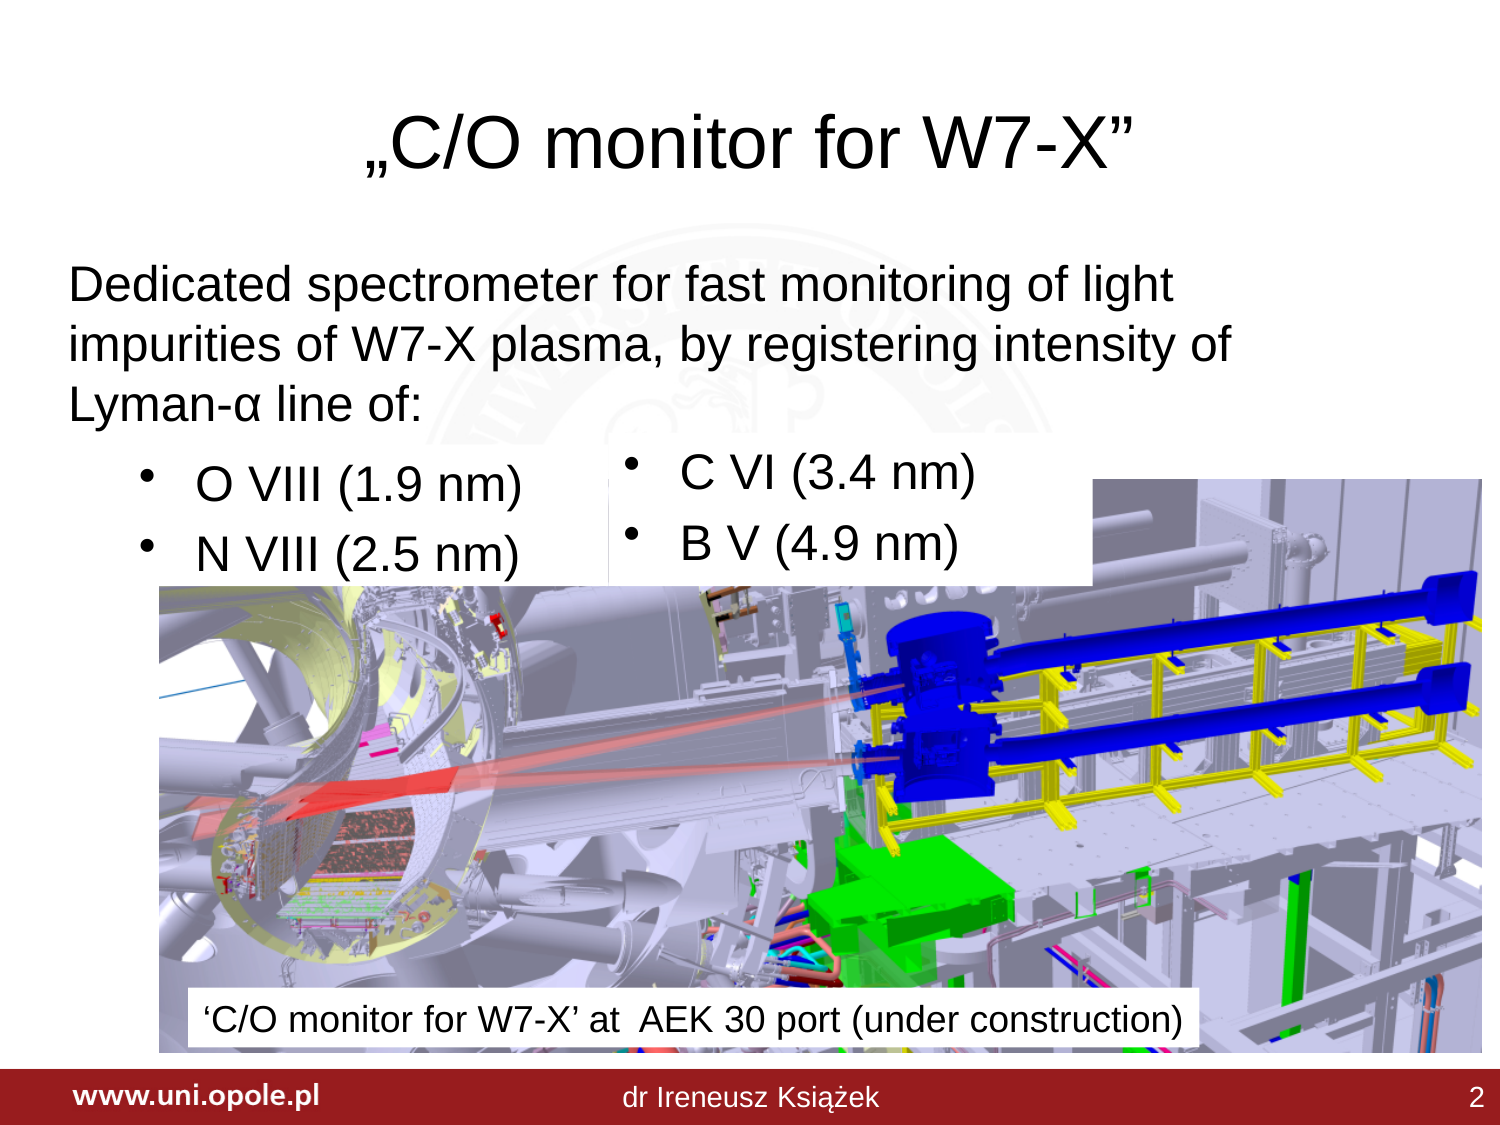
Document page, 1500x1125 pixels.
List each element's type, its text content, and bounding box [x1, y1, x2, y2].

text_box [123, 432, 1093, 587]
slide_number 2 [1149, 1070, 1500, 1125]
list Dedicated spectrometer for fast monitoring of light impurities of W7-X plasma, by registering intensity of Lyman-α line of: [53, 243, 1404, 986]
footer dr Ireneusz Książek [513, 1070, 989, 1125]
picture [0, 0, 1500, 1125]
title „C/O monitor for W7-X” [75, 45, 1425, 233]
